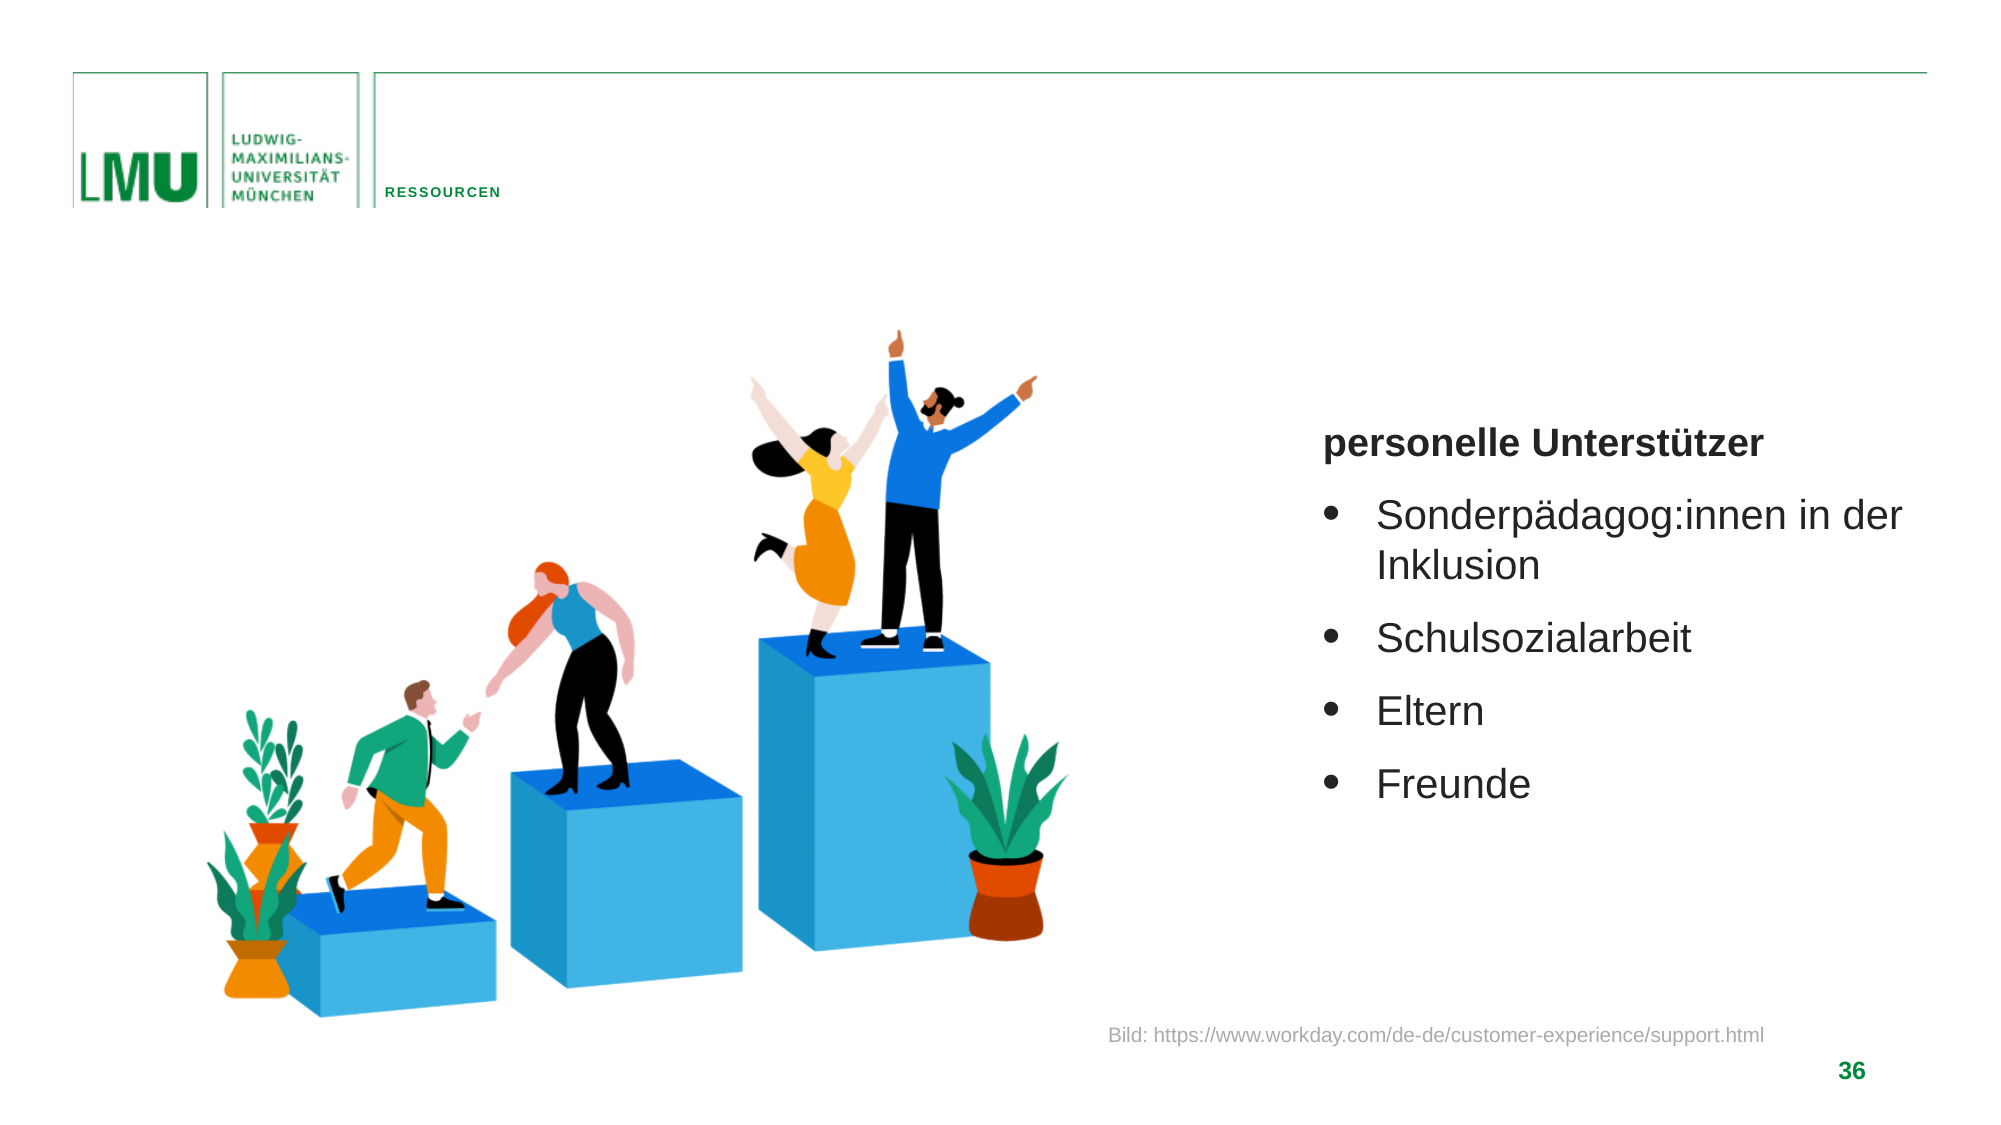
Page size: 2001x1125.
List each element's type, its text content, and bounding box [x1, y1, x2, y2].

list Ressourcen [376, 72, 1644, 208]
list personelle Unterstützer Sonderpädagog:innen in der Inklusion Schulsozialarbeit Eltern Freunde [1322, 393, 1928, 925]
picture [72, 296, 1205, 1052]
text_box Bild: https://www.workday.com/de-de/customer-experience/support.html [1093, 1013, 1816, 1054]
slide_number 36 [1838, 1054, 1957, 1099]
